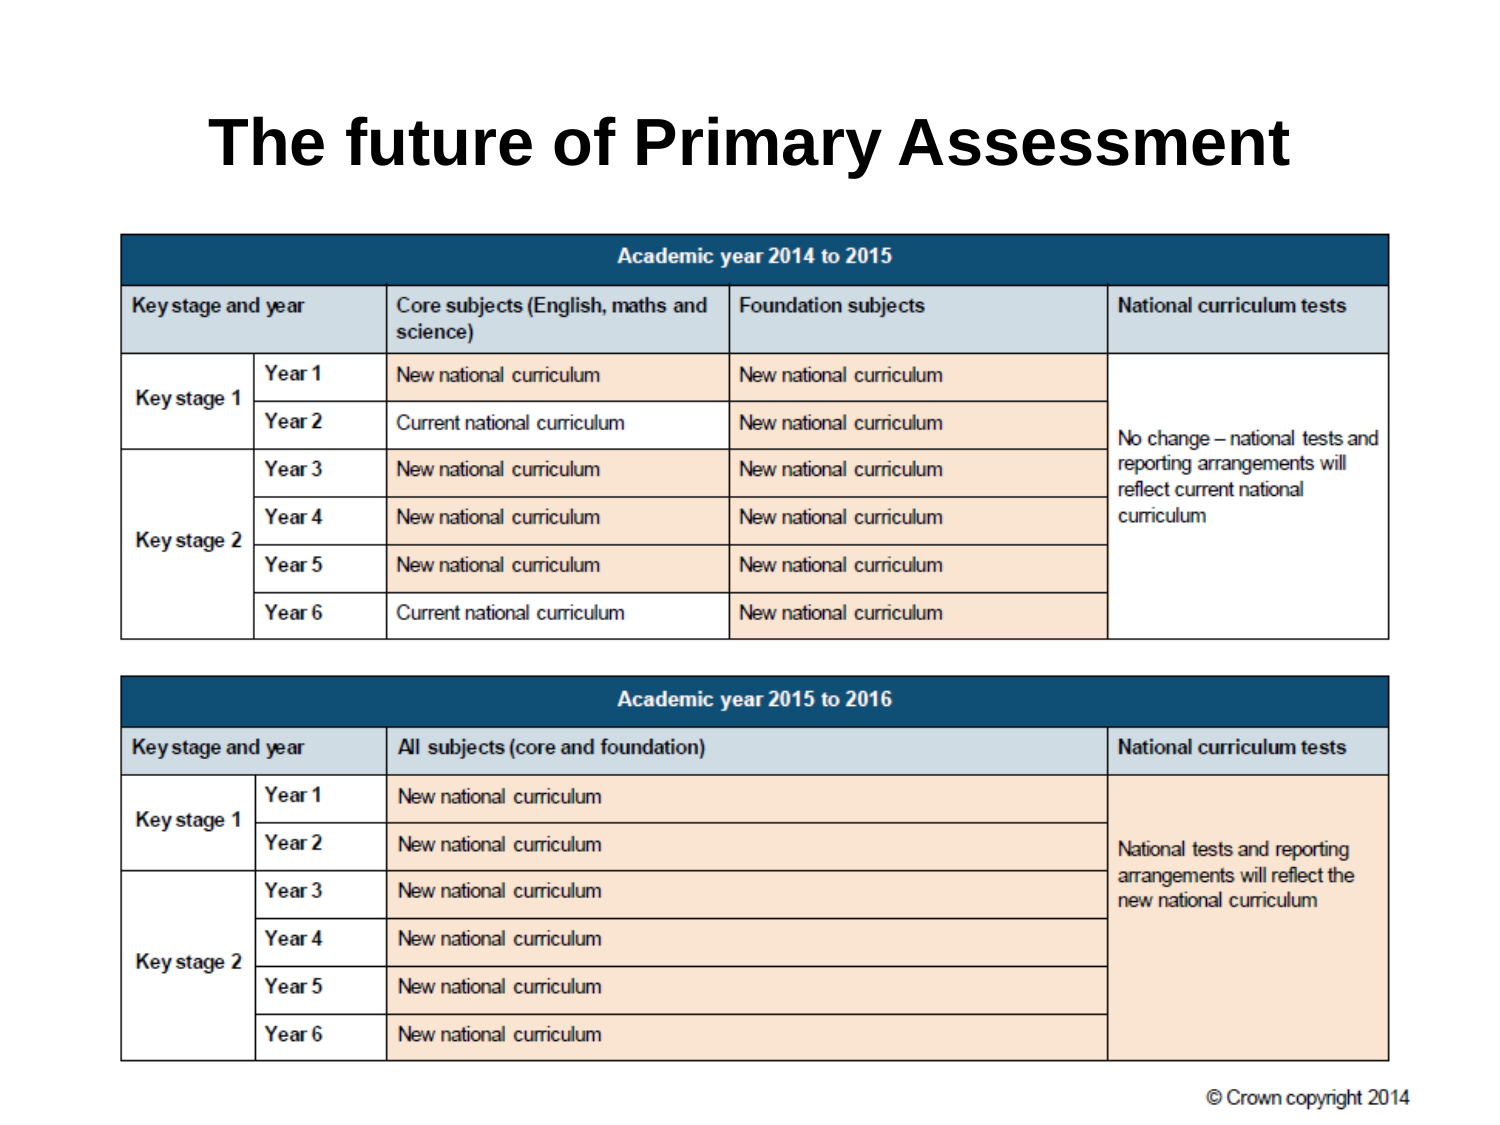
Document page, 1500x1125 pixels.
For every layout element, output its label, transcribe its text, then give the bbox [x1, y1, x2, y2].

title The future of Primary Assessment [75, 45, 1425, 233]
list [88, 207, 1459, 1125]
